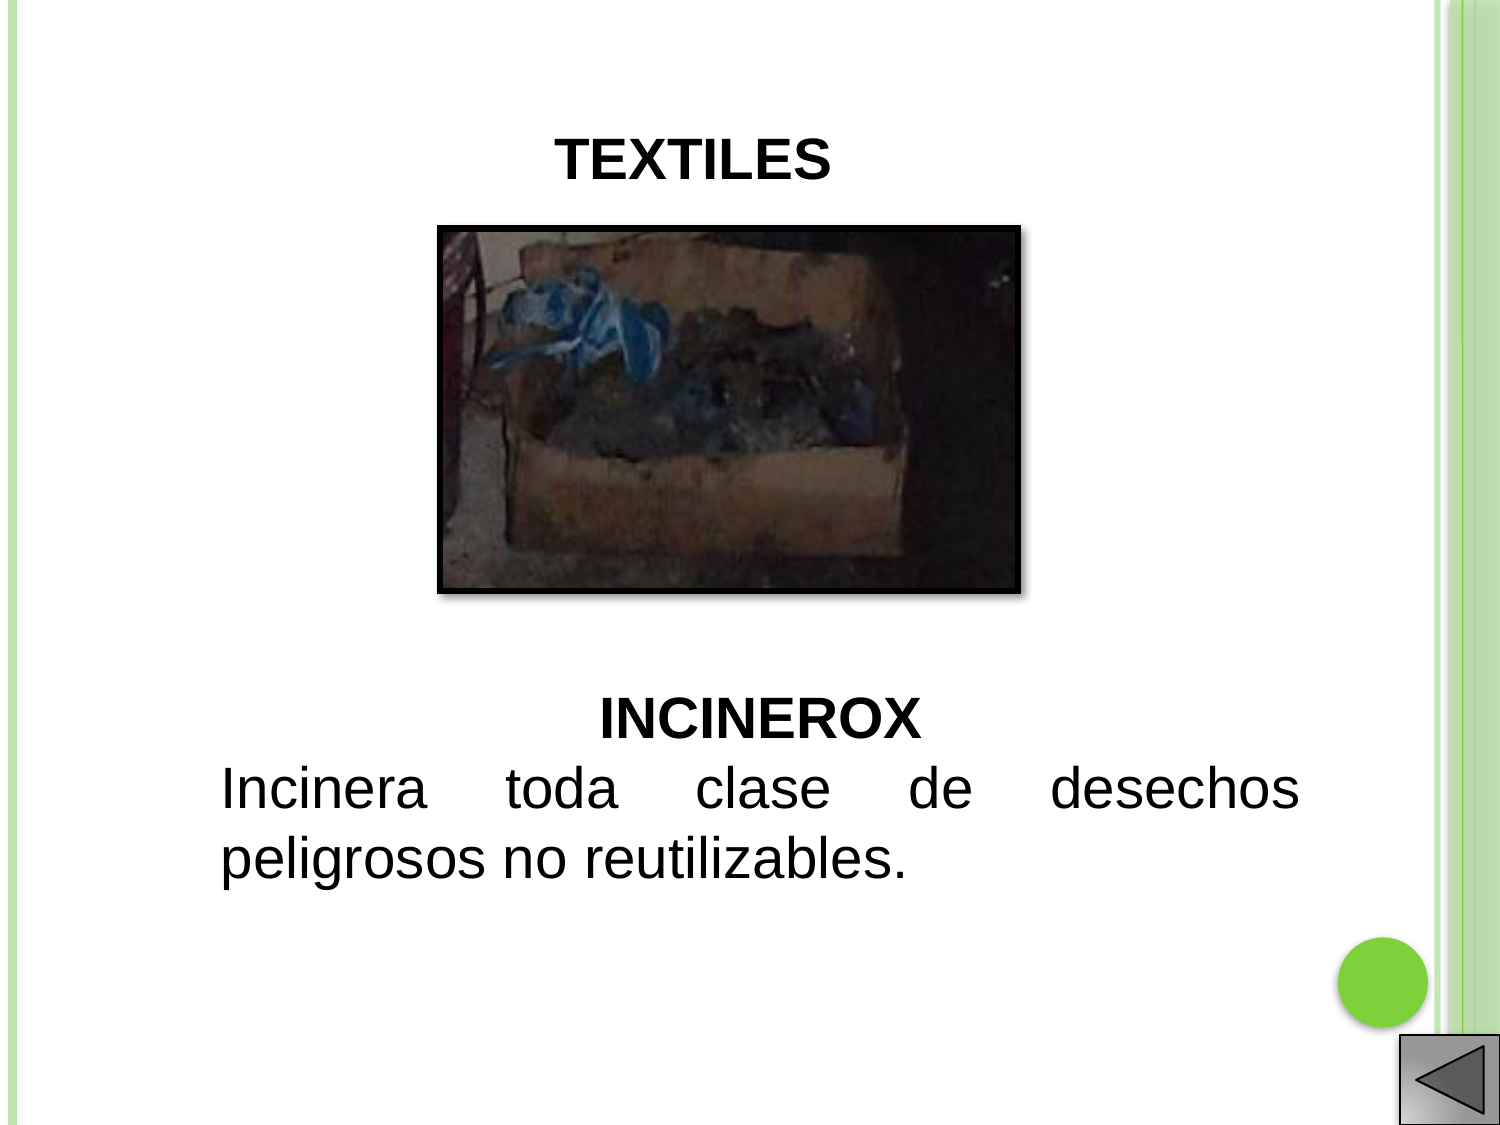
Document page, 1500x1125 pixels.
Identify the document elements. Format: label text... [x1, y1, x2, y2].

text_box TEXTILES [539, 113, 847, 199]
text_box [1399, 1034, 1500, 1125]
text_box INCINEROX Incinera toda clase de desechos peligrosos no reutilizables. [205, 672, 1317, 898]
picture [442, 231, 1016, 589]
